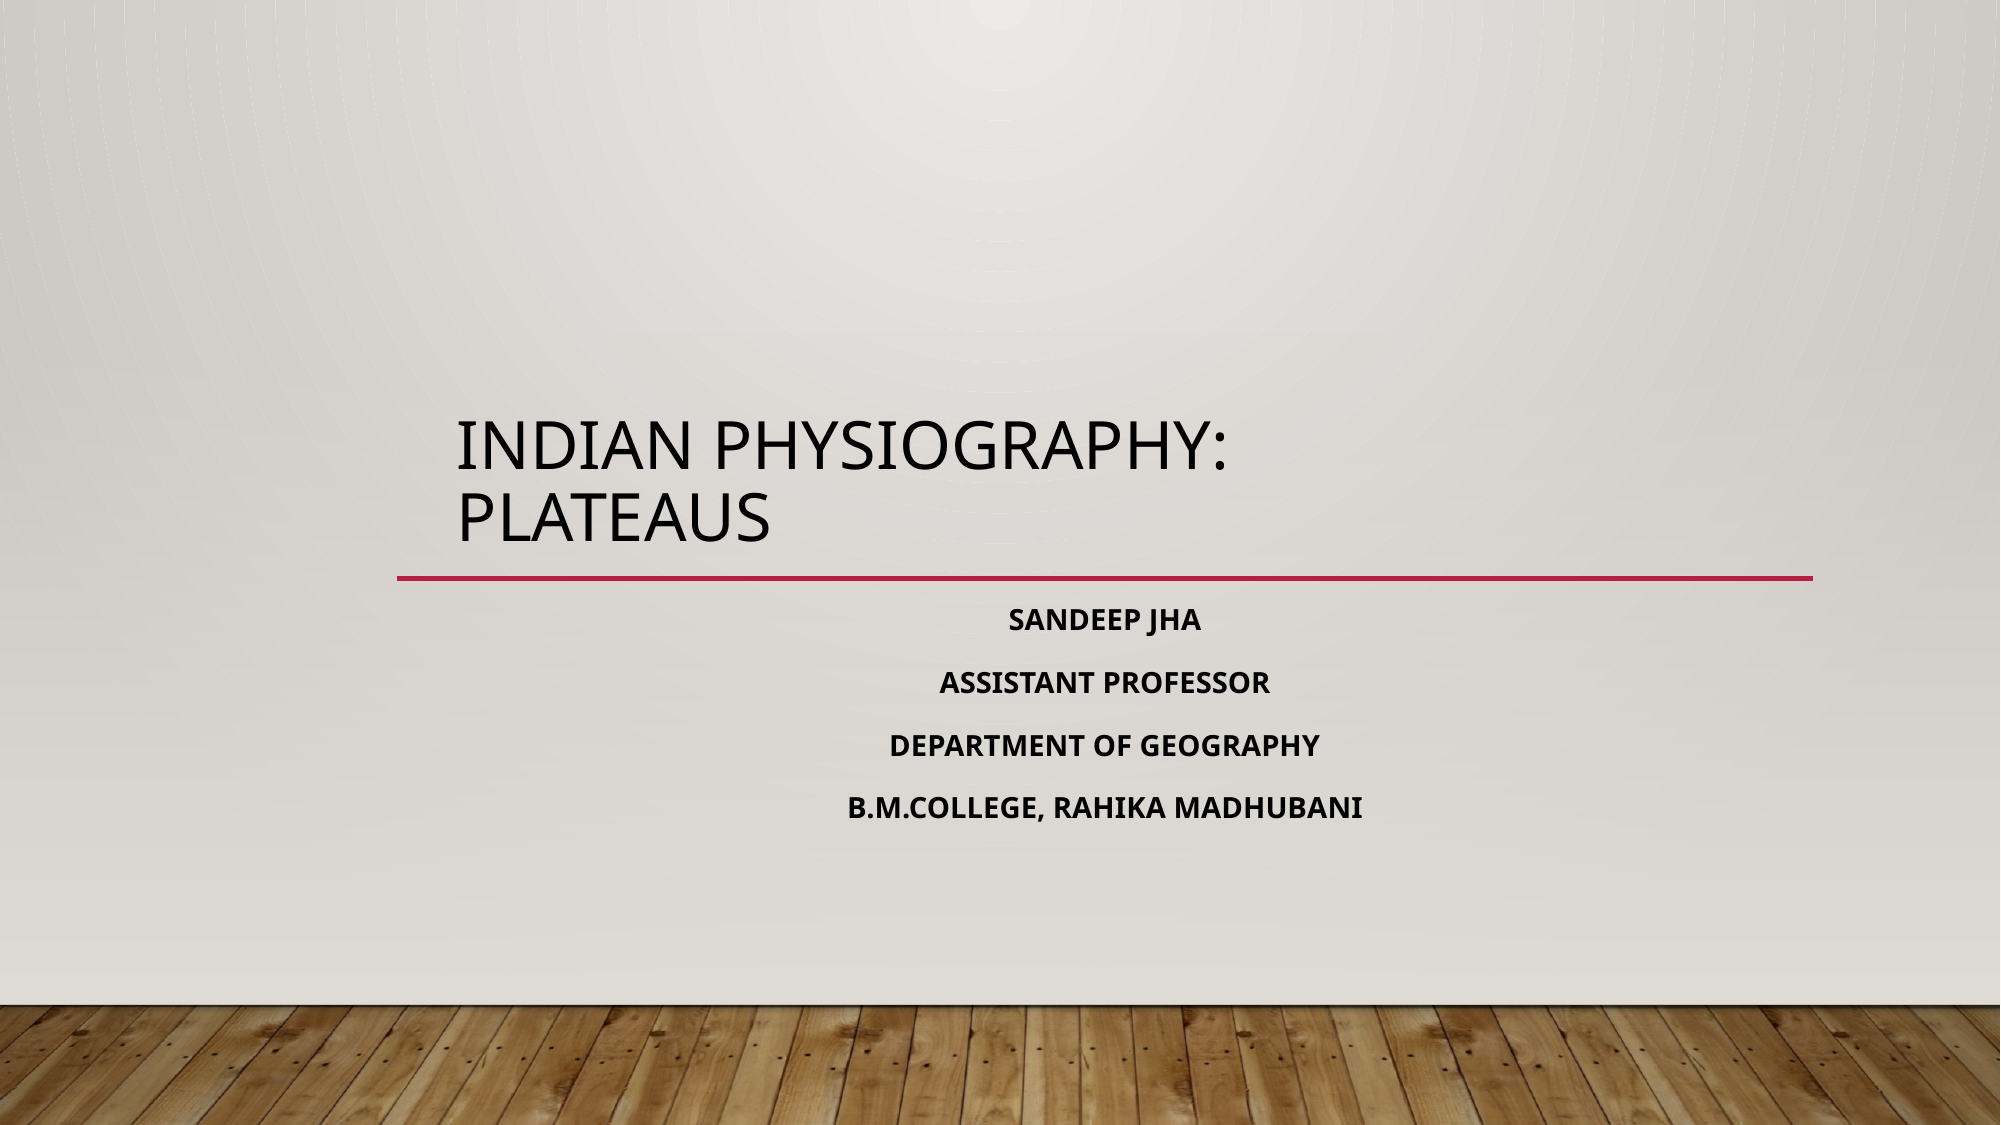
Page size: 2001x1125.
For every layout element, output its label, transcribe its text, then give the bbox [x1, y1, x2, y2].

subtitle SANDEEP JHA ASSISTANT PROFESSOR DEPARTMENT OF GEOGRAPHY B.M.COLLEGE, RAHIKA MADHUBANI [396, 579, 1814, 740]
title INDIAN PHYSIOGRAPHY: PLATEAUS [441, 276, 1527, 556]
picture [0, 1005, 2000, 1125]
